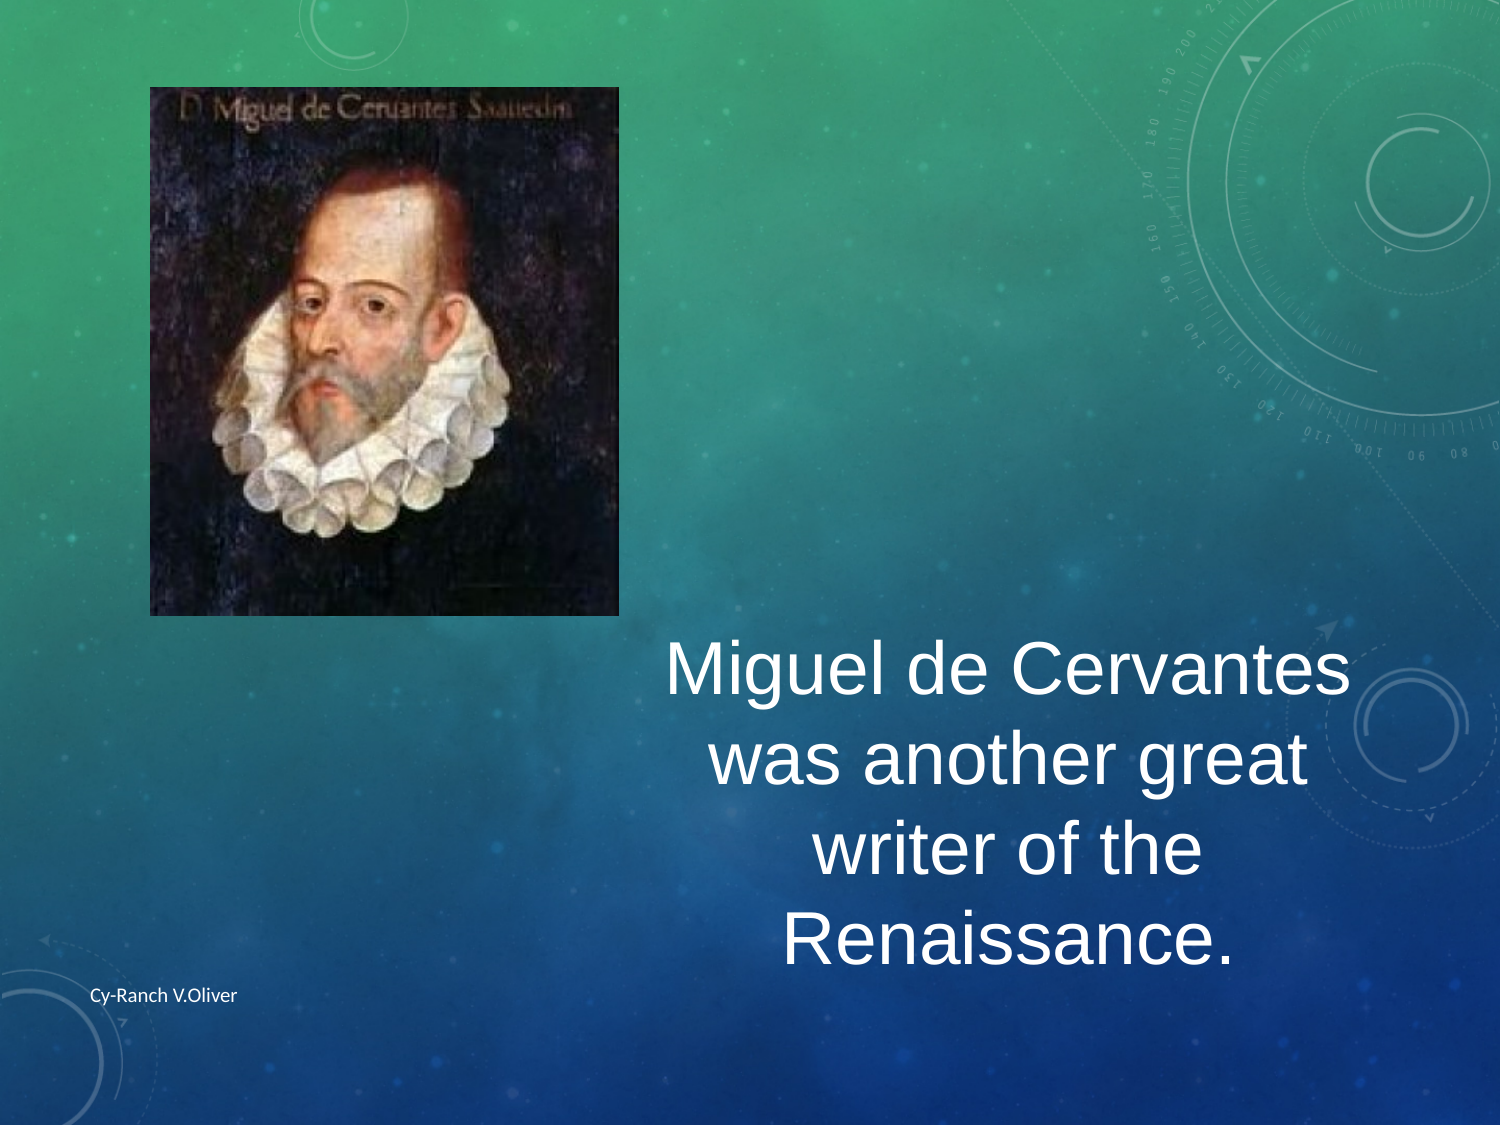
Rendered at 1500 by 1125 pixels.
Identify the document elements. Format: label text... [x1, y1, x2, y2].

picture [0, 0, 1500, 1125]
text_box Miguel de Cervantes was another great writer of the Renaissance. [649, 612, 1368, 988]
footer Cy-Ranch V.Oliver [75, 963, 1058, 1025]
